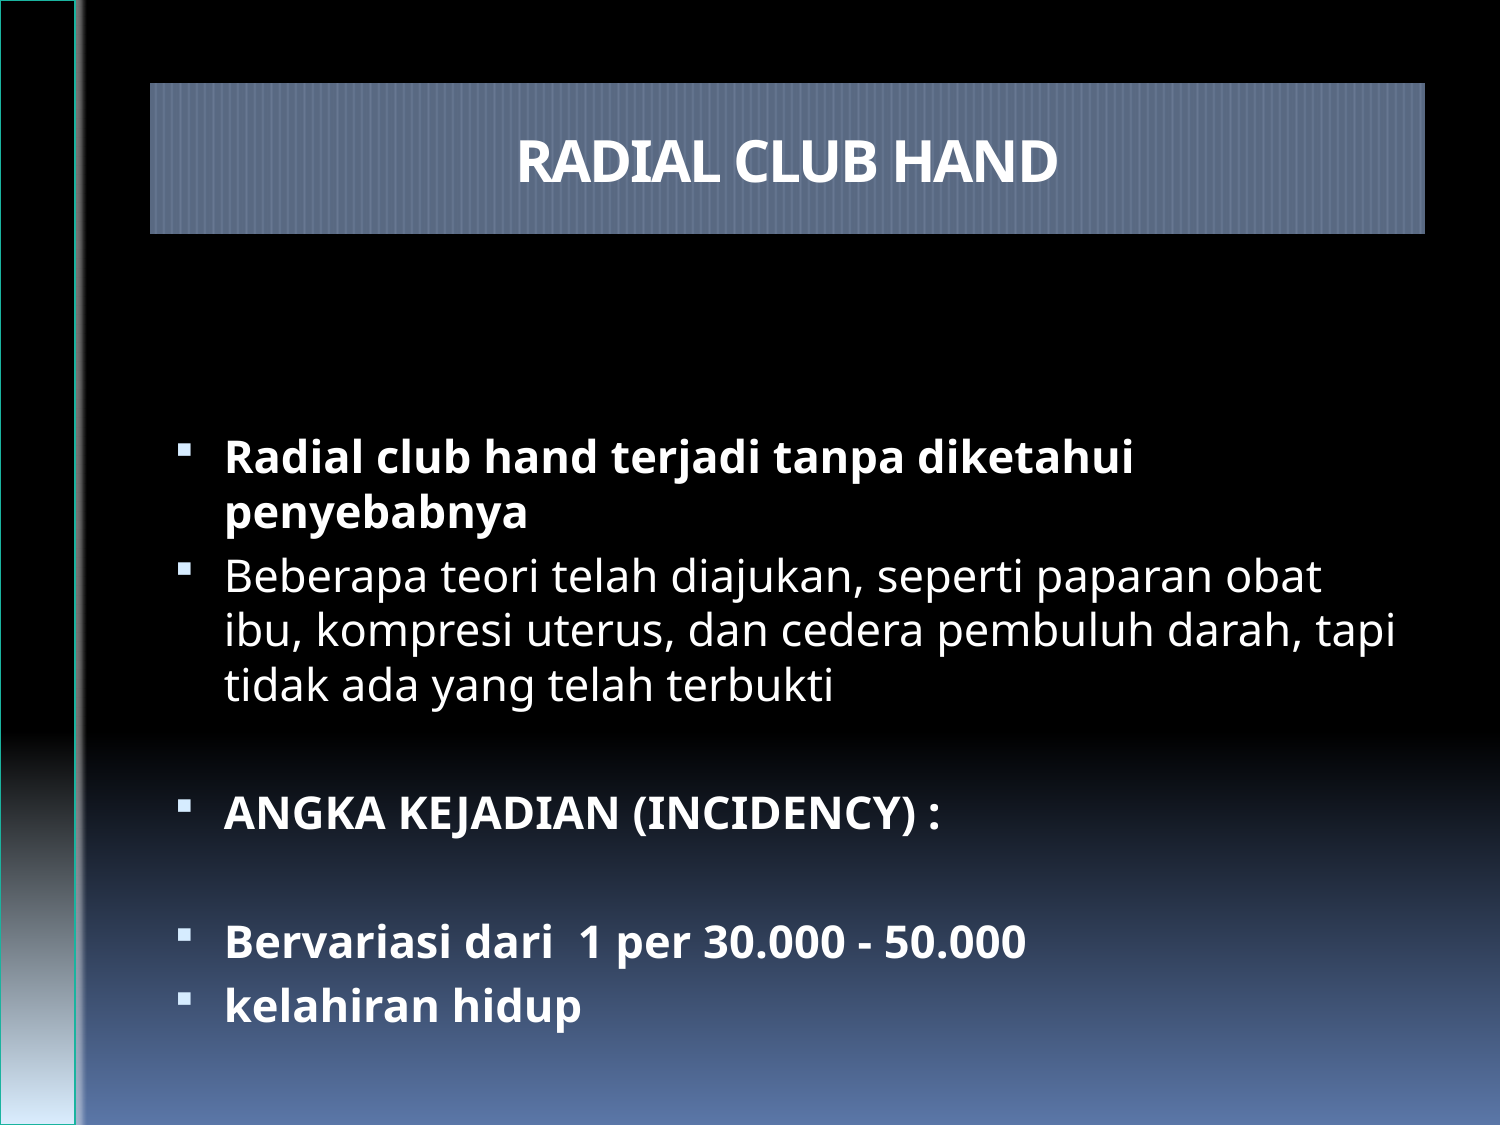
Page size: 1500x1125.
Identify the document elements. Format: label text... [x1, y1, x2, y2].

text_box [0, 0, 76, 1125]
list Radial club hand terjadi tanpa diketahui penyebabnya Beberapa teori telah diajukan, seperti paparan obat ibu, kompresi uterus, dan cedera pembuluh darah, tapi tidak ada yang telah terbukti ANGKA KEJADIAN (INCIDENCY) : Bervariasi dari 1 per 30.000 - 50.000 kelahiran hidup [150, 292, 1425, 1043]
title RADIAL CLUB HAND [150, 83, 1425, 234]
